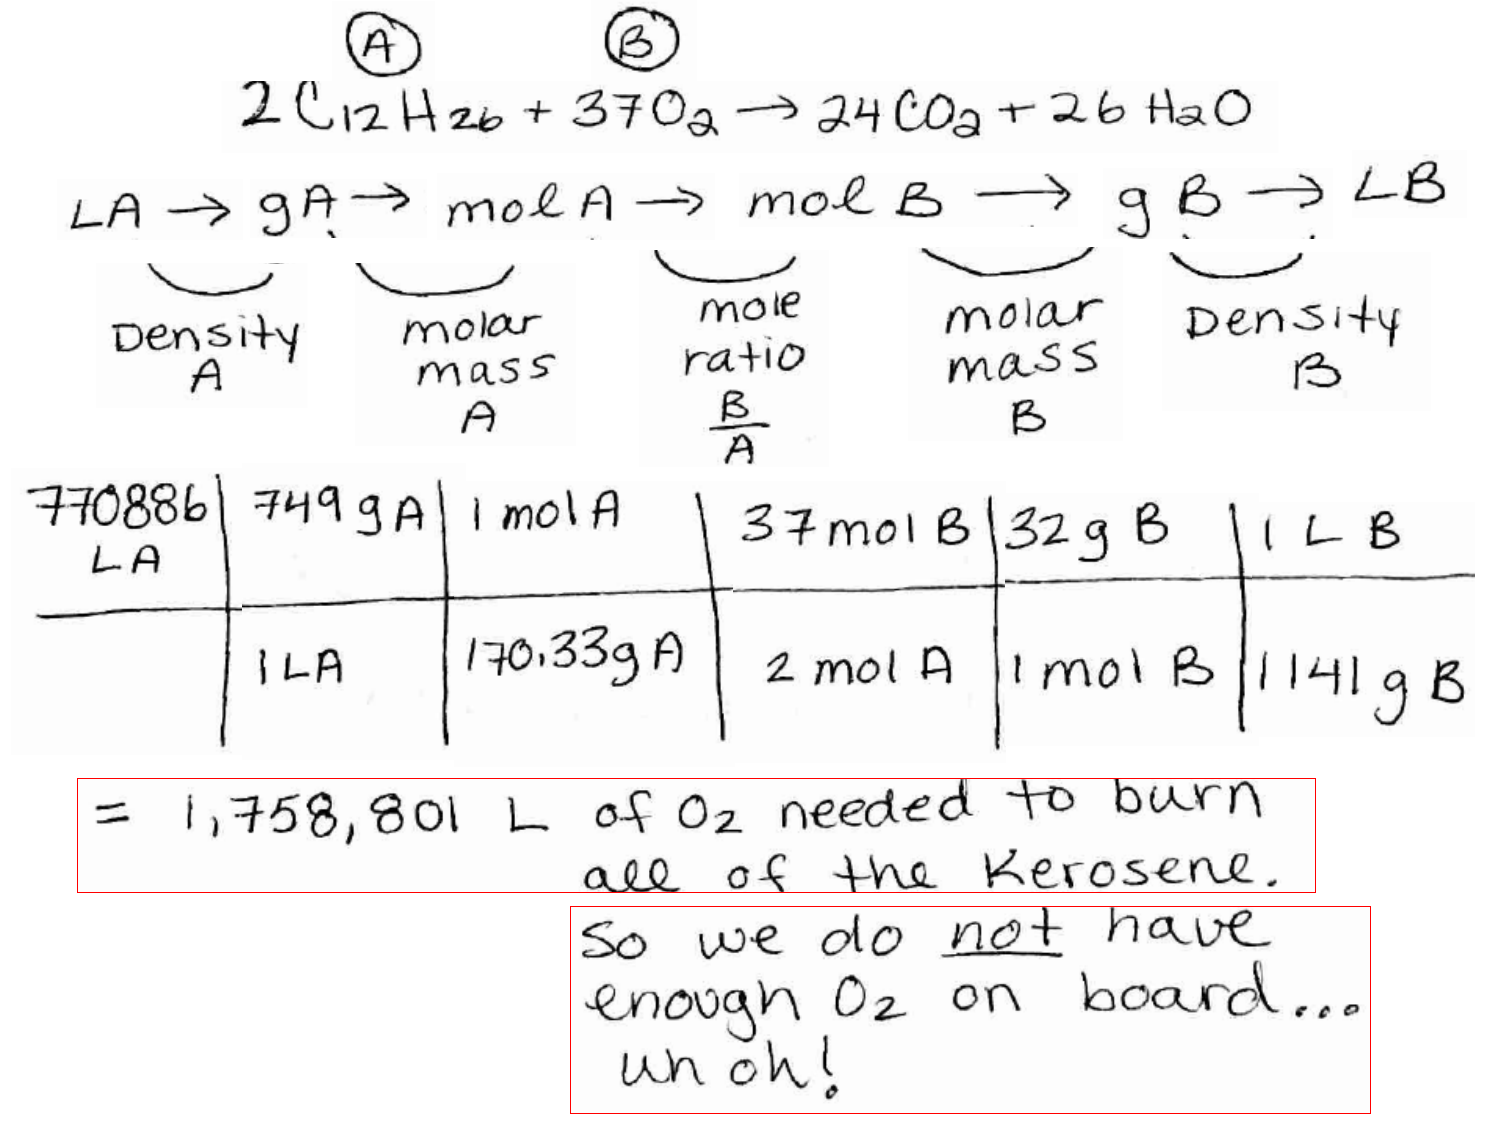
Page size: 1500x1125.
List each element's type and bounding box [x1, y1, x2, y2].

picture [95, 262, 308, 409]
picture [437, 173, 715, 240]
picture [11, 463, 1475, 767]
picture [77, 777, 1316, 893]
picture [250, 179, 428, 239]
picture [1352, 150, 1467, 218]
picture [1103, 168, 1334, 239]
picture [56, 179, 244, 240]
picture [639, 250, 829, 467]
picture [570, 906, 1371, 1114]
picture [907, 247, 1123, 441]
picture [739, 173, 1078, 228]
picture [221, 0, 1279, 153]
picture [1162, 252, 1431, 411]
picture [355, 262, 577, 447]
